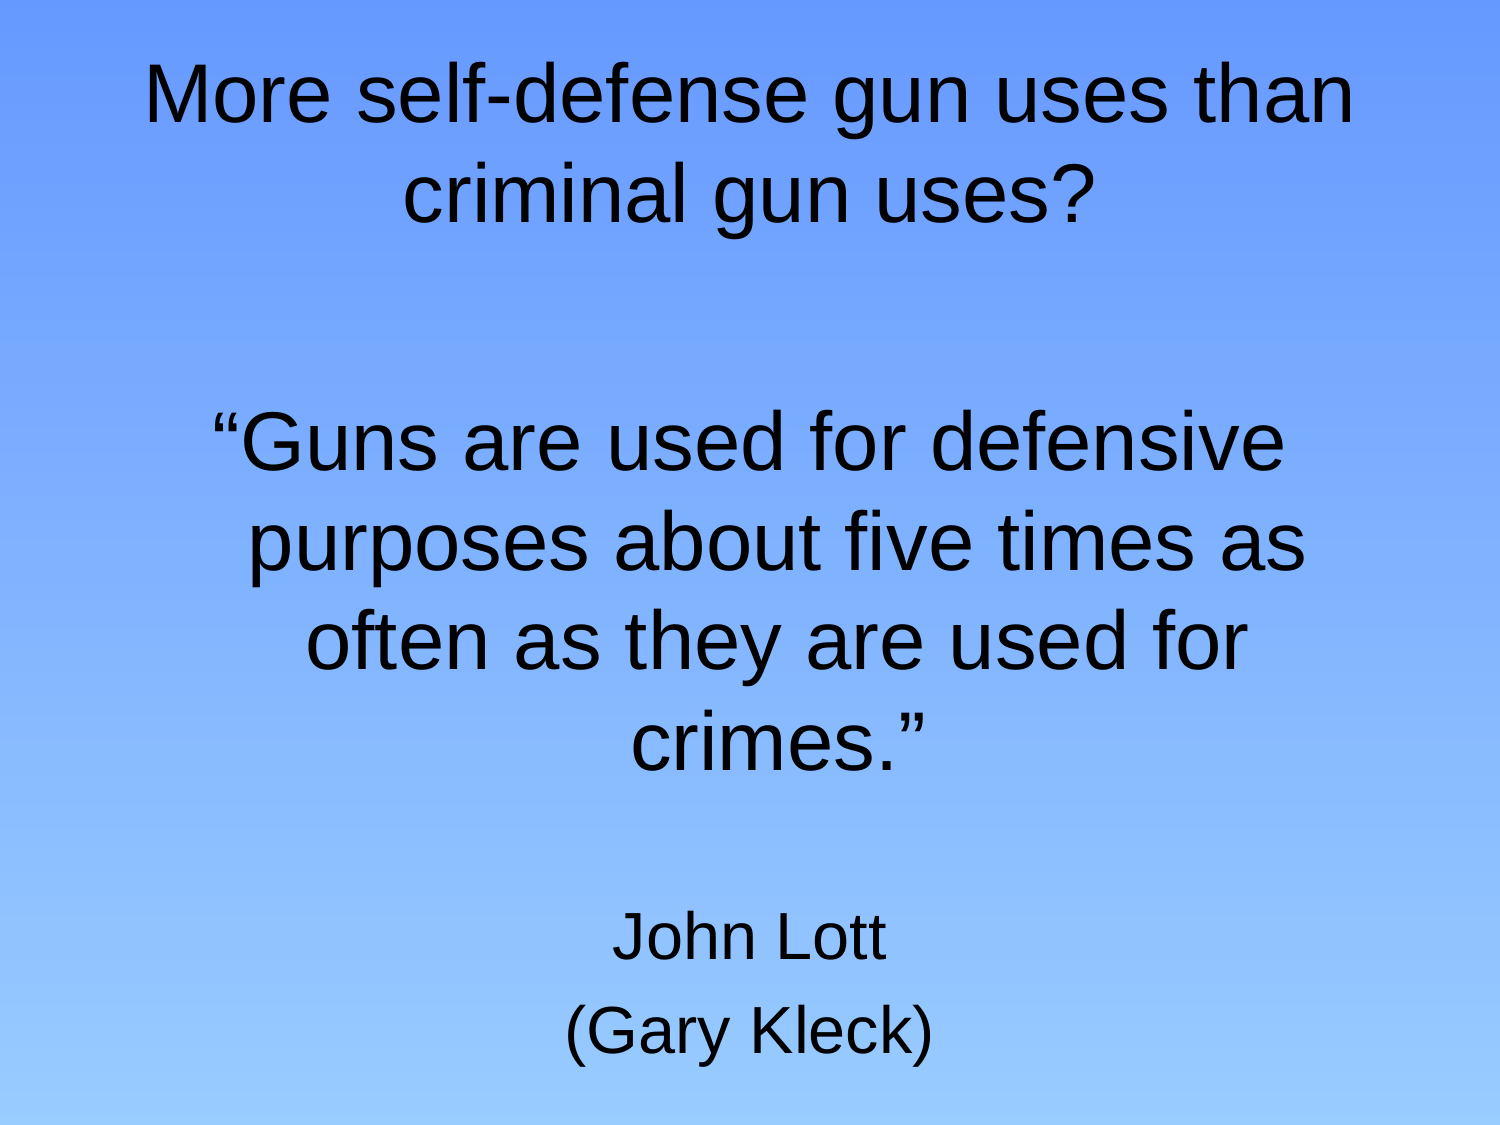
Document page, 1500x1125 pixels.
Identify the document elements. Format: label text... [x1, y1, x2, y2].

footer [74, 987, 1426, 1103]
footer [721, 233, 748, 239]
list “Guns are used for defensive purposes about five times as often as they are used for crimes.” John Lott (Gary Kleck) [74, 262, 1426, 987]
title More self-defense gun uses than criminal gun uses? [74, 44, 1426, 233]
